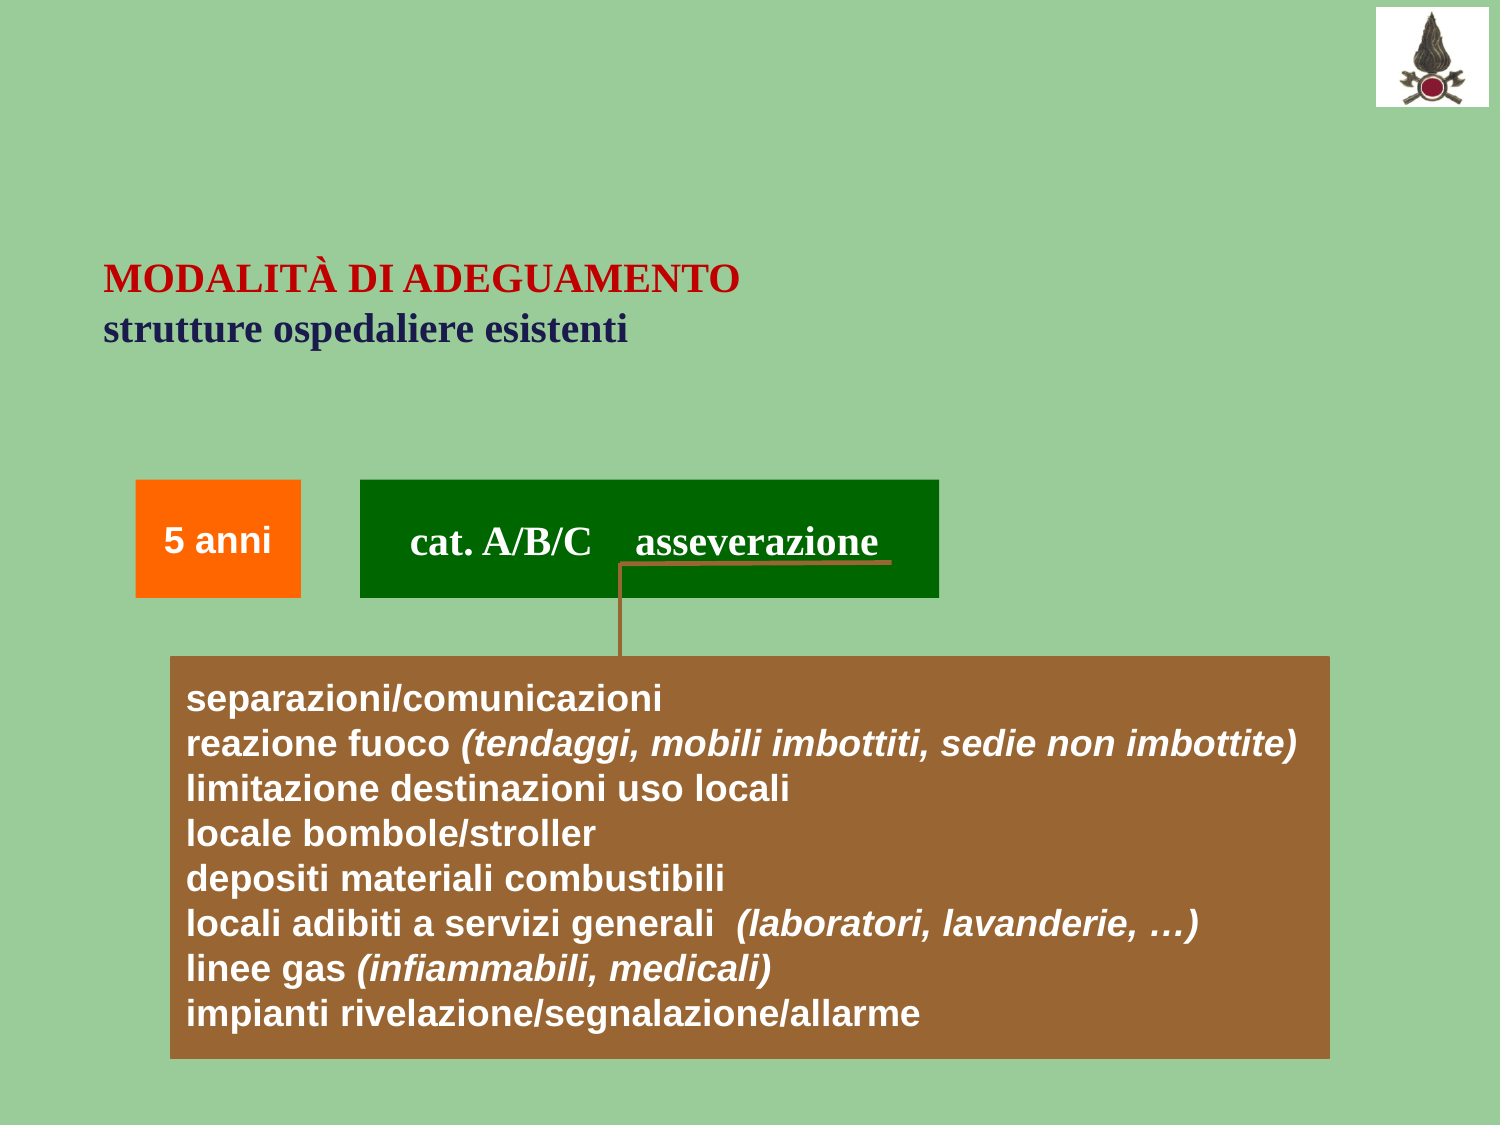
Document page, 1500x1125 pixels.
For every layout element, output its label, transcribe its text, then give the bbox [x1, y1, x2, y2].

text_box cat. A/B/C asseverazione [360, 479, 940, 598]
text_box separazioni/comunicazioni reazione fuoco (tendaggi, mobili imbottiti, sedie non imbottite) limitazione destinazioni uso locali locale bombole/stroller depositi materiali combustibili locali adibiti a servizi generali (laboratori, lavanderie, …) linee gas (infiammabili, medicali) impianti rivelazione/segnalazione/allarme [171, 656, 1329, 1059]
text_box modalità di adeguamento strutture ospedaliere esistenti [88, 243, 1447, 1125]
picture [1375, 6, 1489, 107]
text_box 5 anni [135, 479, 301, 598]
